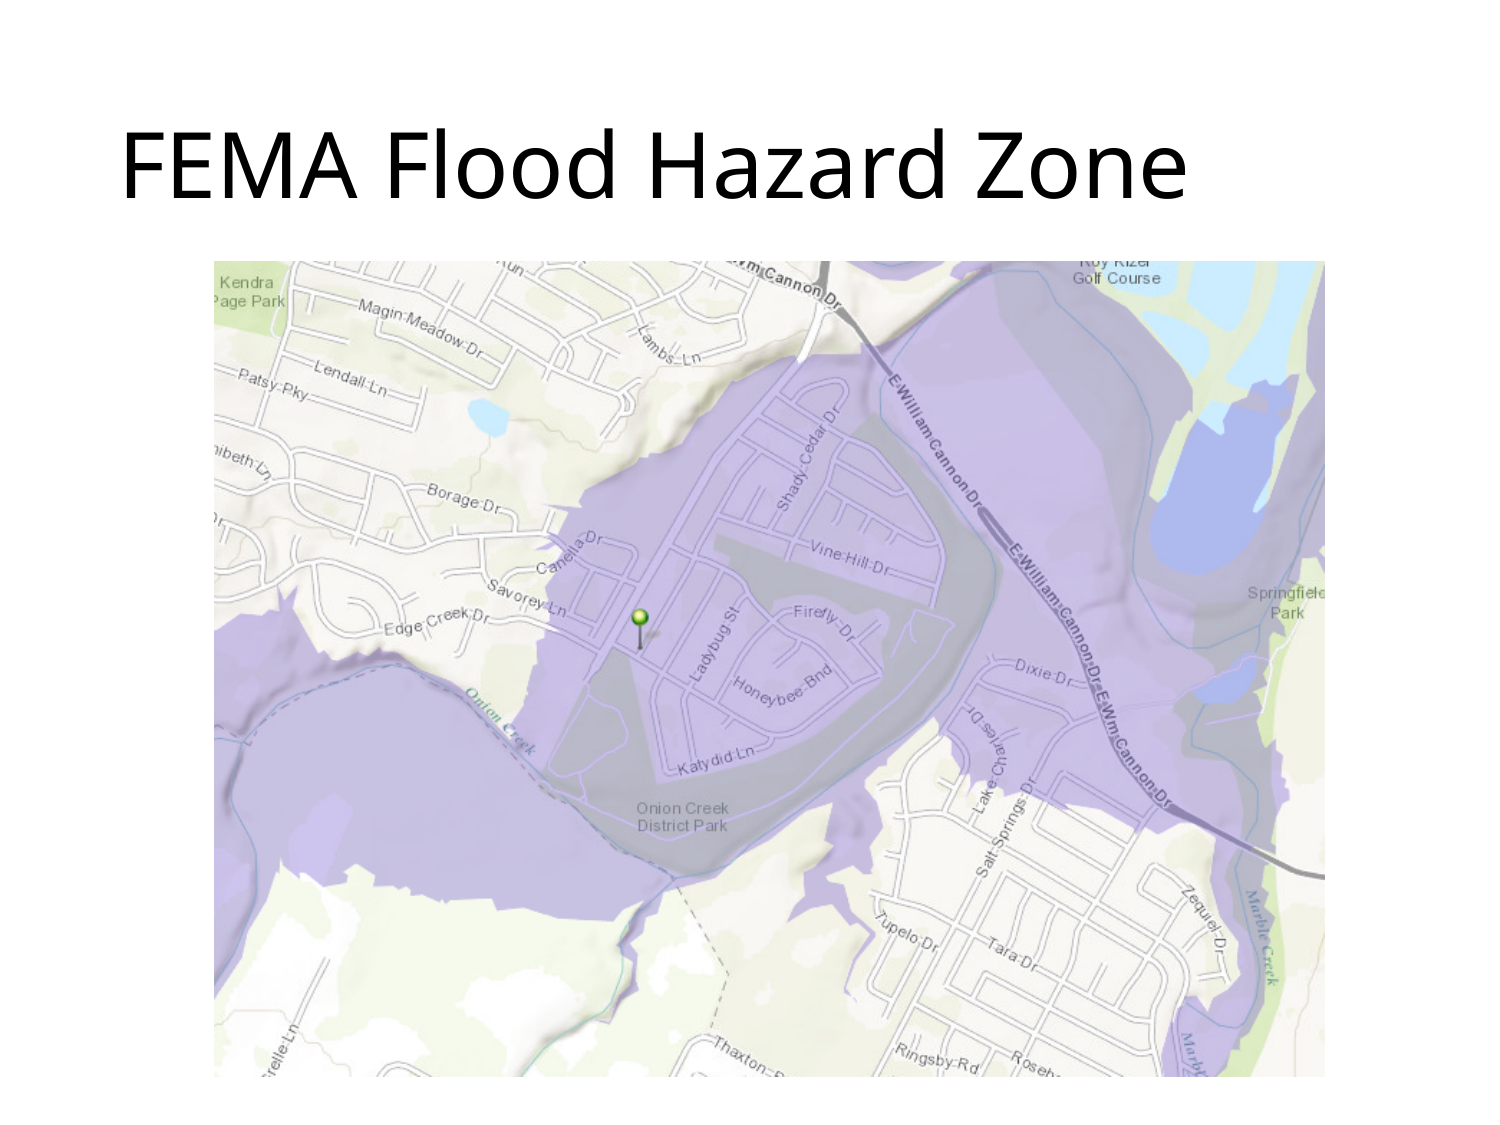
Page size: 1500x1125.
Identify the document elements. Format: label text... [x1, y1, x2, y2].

title FEMA Flood Hazard Zone [103, 59, 1397, 278]
picture [214, 261, 1325, 1077]
